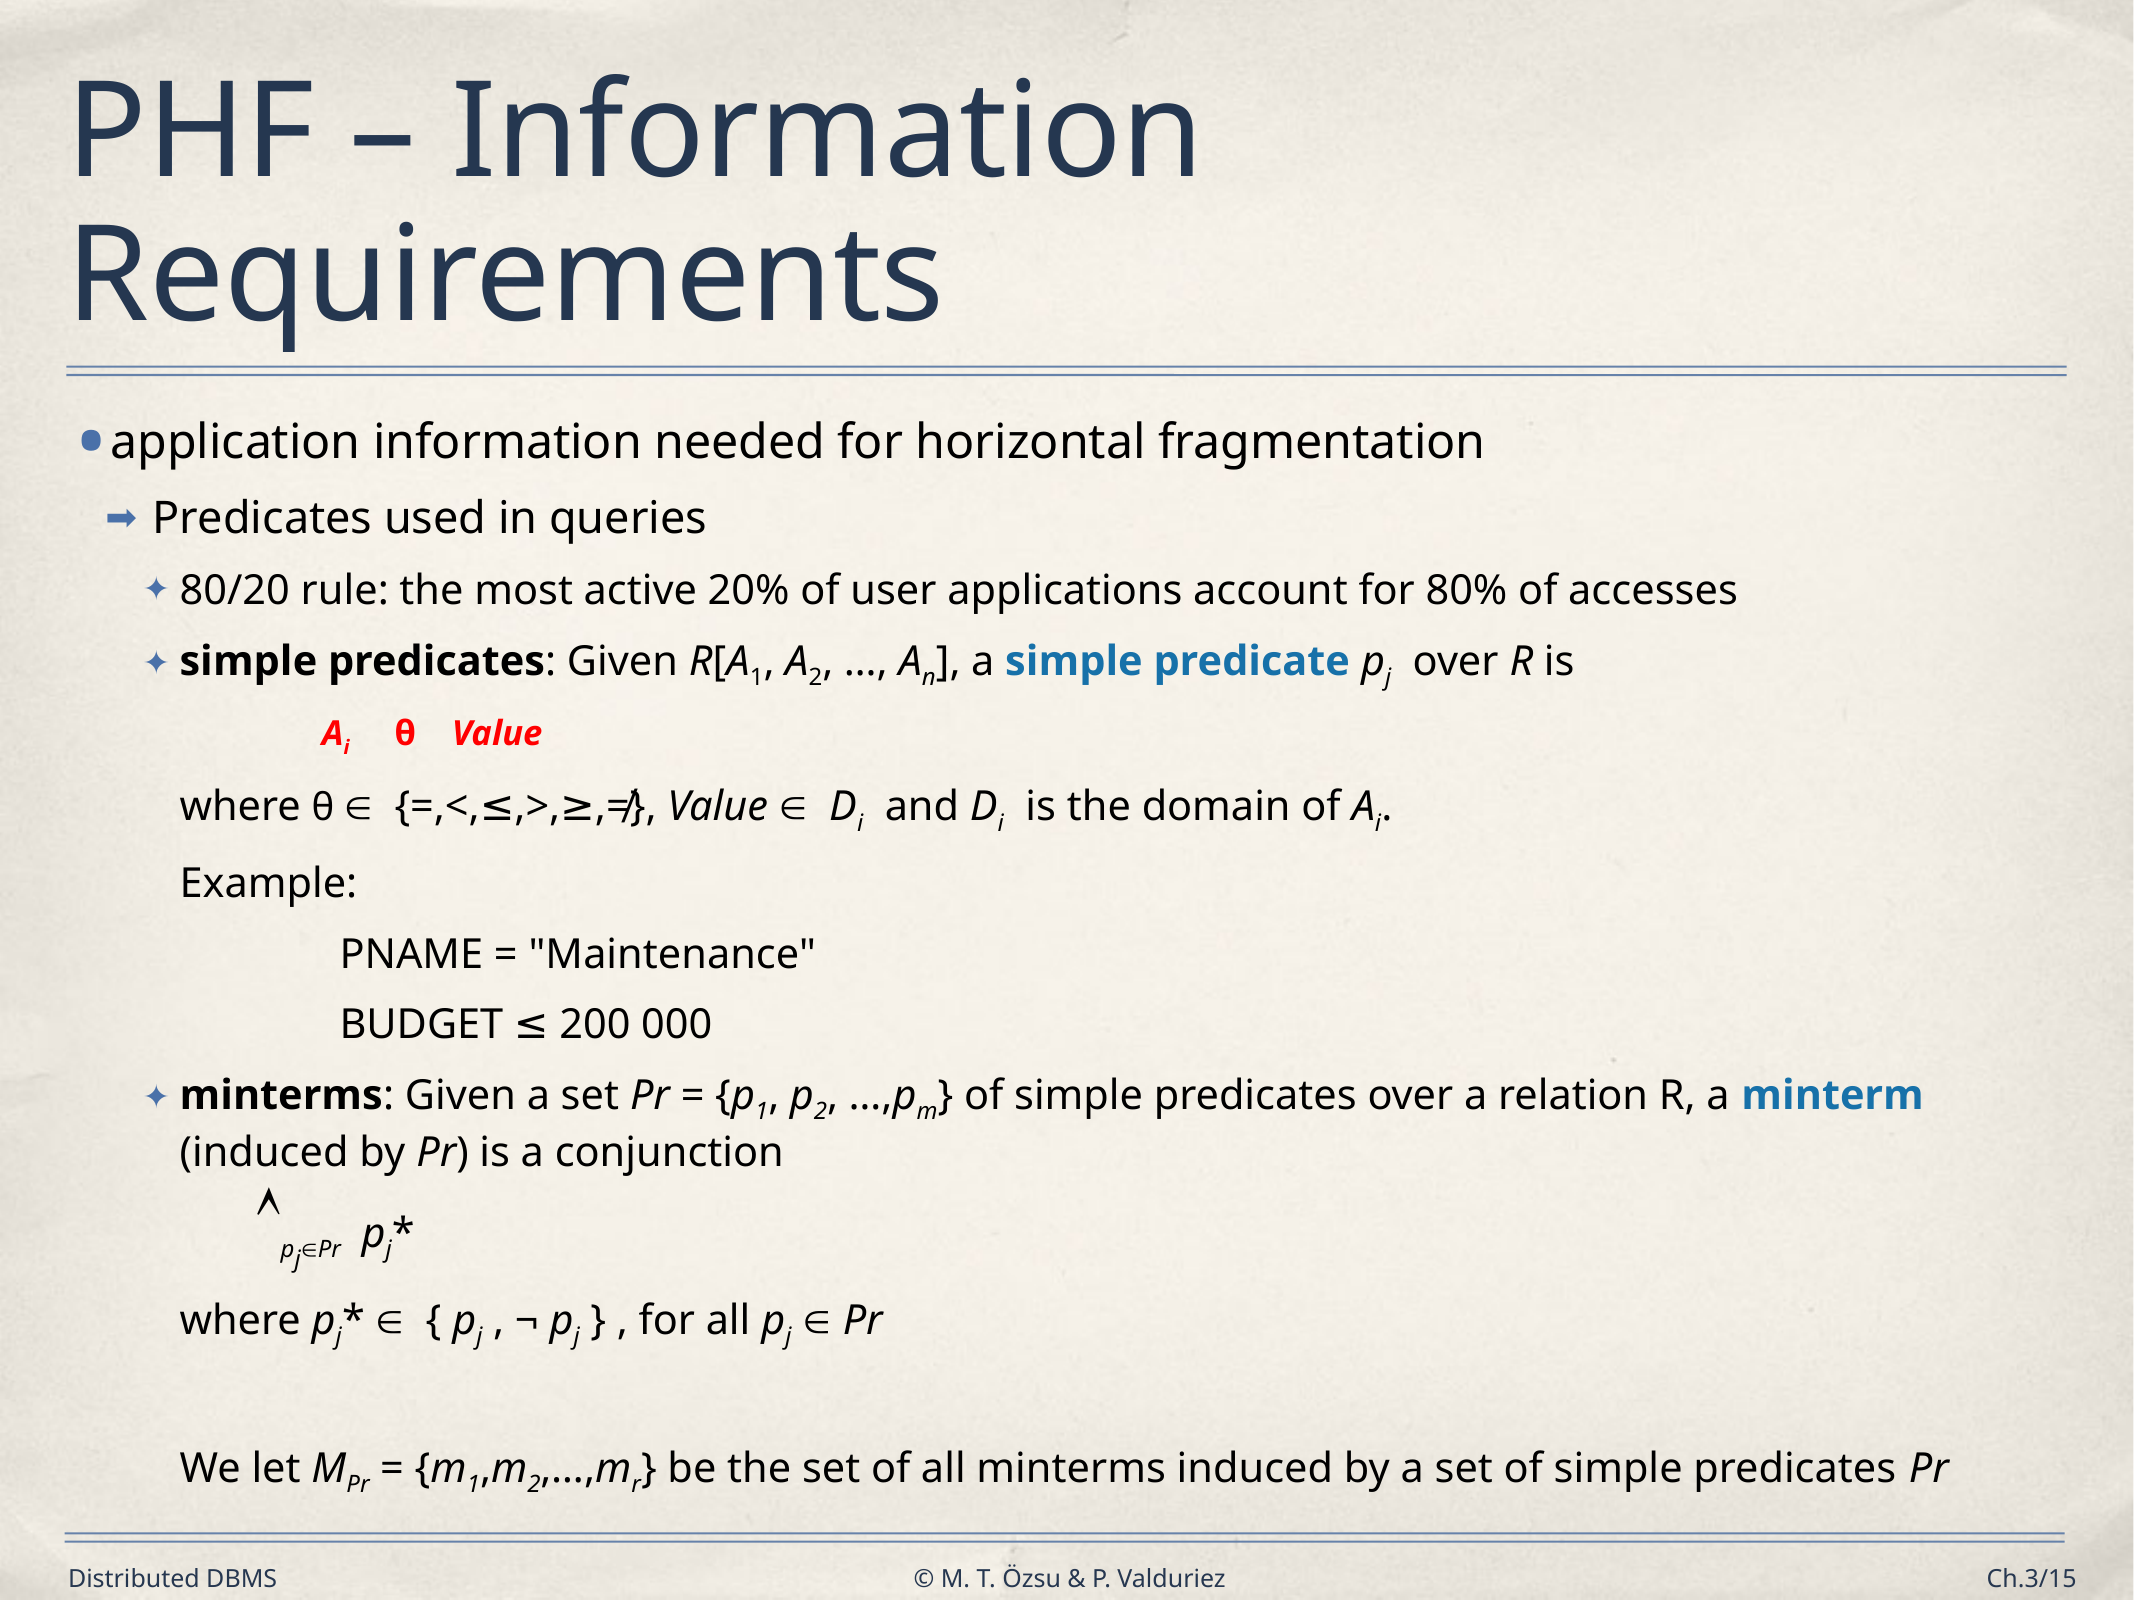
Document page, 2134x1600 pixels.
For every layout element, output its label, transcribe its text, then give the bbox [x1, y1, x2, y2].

list application information needed for horizontal fragmentation Predicates used in queries 80/20 rule: the most active 20% of user applications account for 80% of accesses simple predicates: Given R[A1, A2, …, An], a simple predicate pj over R is Ai θ Value where θ  {=,<,≤,>,≥,≠}, Value  Di and Di is the domain of Ai. Example: PNAME = "Maintenance" BUDGET ≤ 200 000 minterms: Given a set Pr = {p1, p2, …,pm} of simple predicates over a relation R, a minterm (induced by Pr) is a conjunction pjPr pj* where pj*  { pj , ¬ pj } , for all pj  Pr We let MPr = {m1,m2,…,mr} be the set of all minterms induced by a set of simple predicates Pr [70, 401, 2087, 1512]
title PHF – Information Requirements [58, 72, 2075, 338]
picture [0, 0, 2134, 1600]
